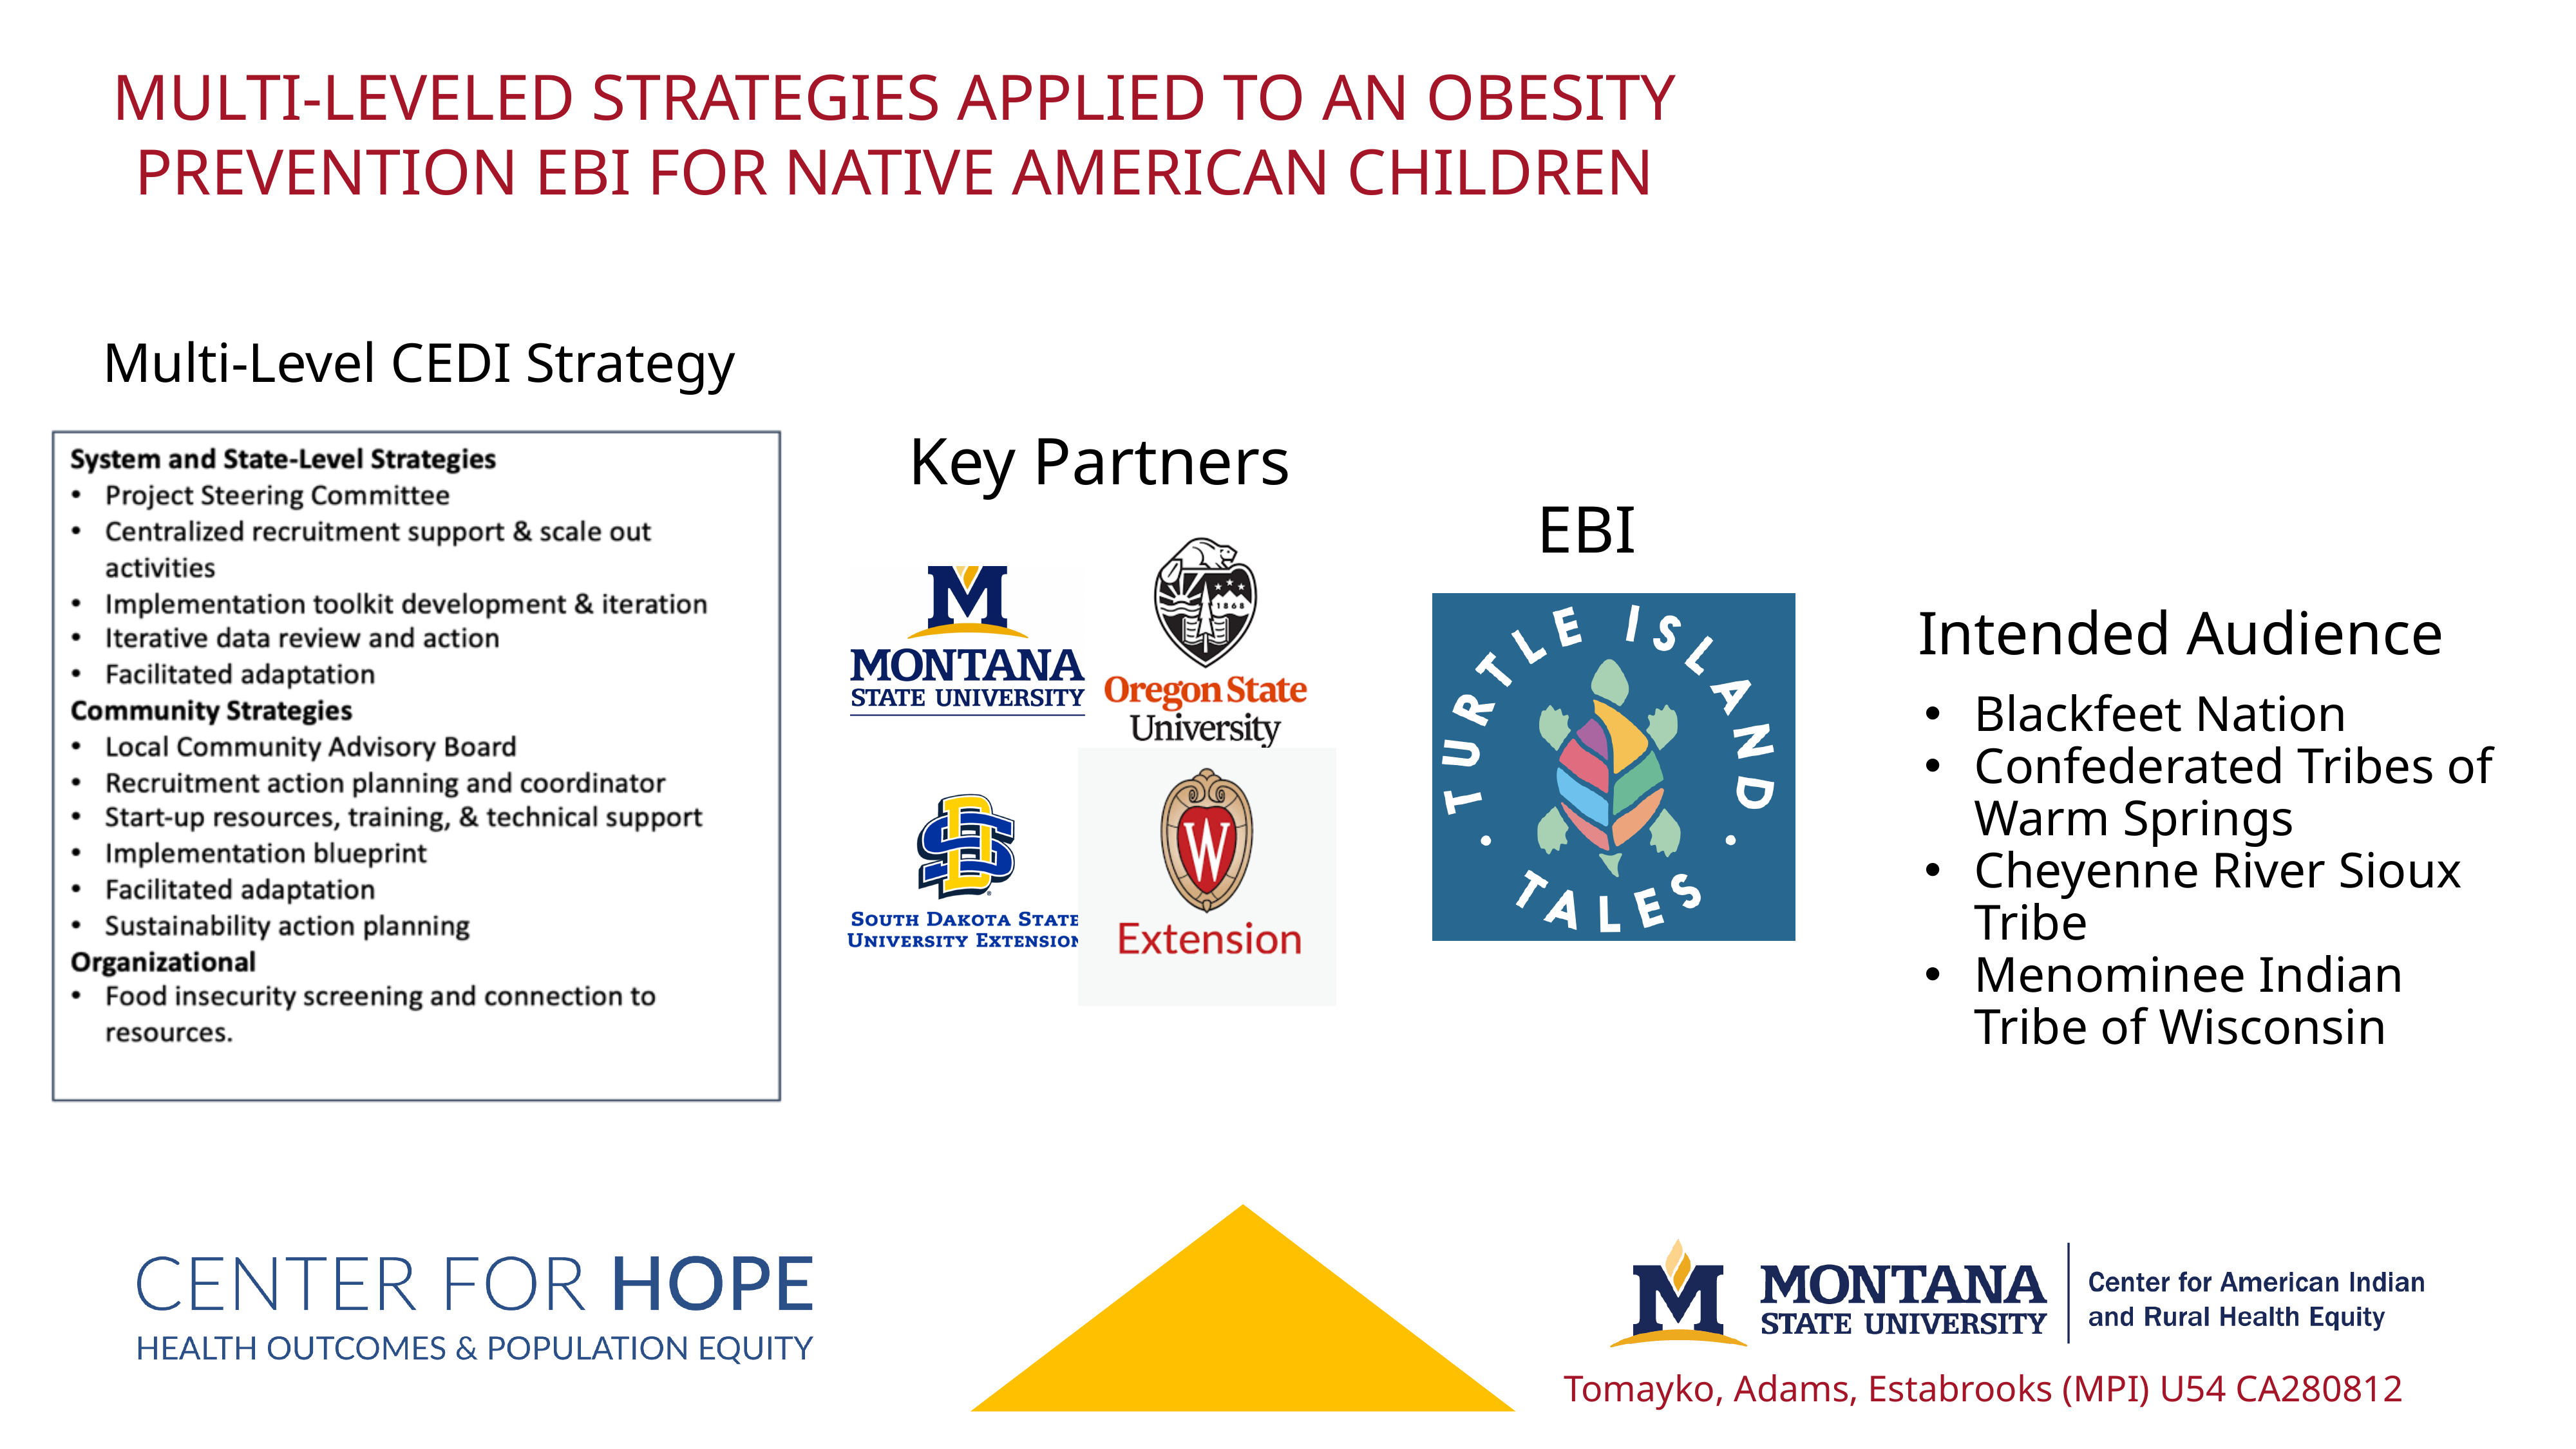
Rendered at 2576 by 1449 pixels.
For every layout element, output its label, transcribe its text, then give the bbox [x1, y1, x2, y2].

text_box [804, 528, 1336, 1006]
text_box Key Partners [889, 419, 1323, 522]
picture [105, 1204, 853, 1412]
text_box Intended Audience [1870, 594, 2492, 696]
picture [1432, 593, 1795, 941]
text_box [968, 1203, 1518, 1412]
text_box Blackfeet Nation Confederated Tribes of Warm Springs Cheyenne River Sioux Tribe Menominee Indian Tribe of Wisconsin [1905, 679, 2525, 960]
title Multi-Level CEDI Strategy [73, 330, 766, 430]
text_box Tomayko, Adams, Estabrooks (MPI) U54 CA280812 [1554, 1361, 2471, 1414]
picture [46, 430, 793, 1104]
text_box Multi-Leveled Strategies Applied to An Obesity Prevention EBI for Native American Children [22, 52, 1768, 169]
text_box EBI [1240, 488, 1933, 590]
picture [1590, 1219, 2445, 1365]
